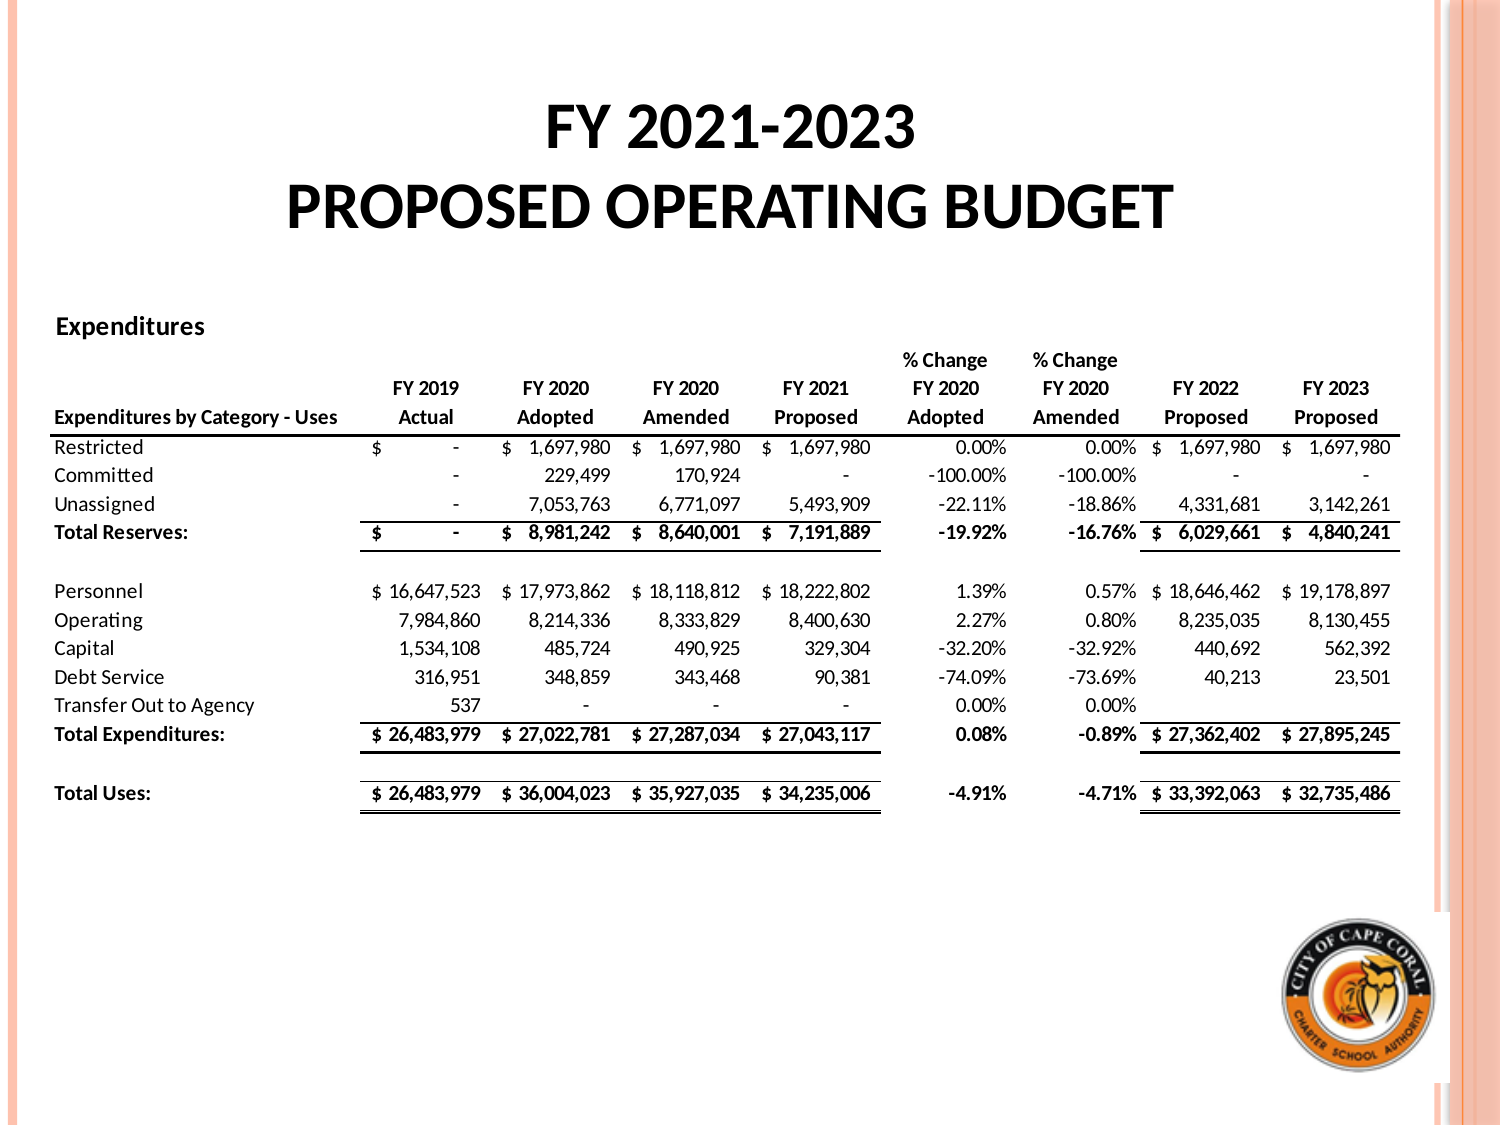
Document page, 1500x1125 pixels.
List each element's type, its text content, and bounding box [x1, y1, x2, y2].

text_box FY 2021-2023 PROPOSED OPERATING BUDGET [212, 74, 1250, 250]
picture [1270, 911, 1451, 1084]
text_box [49, 311, 1402, 844]
